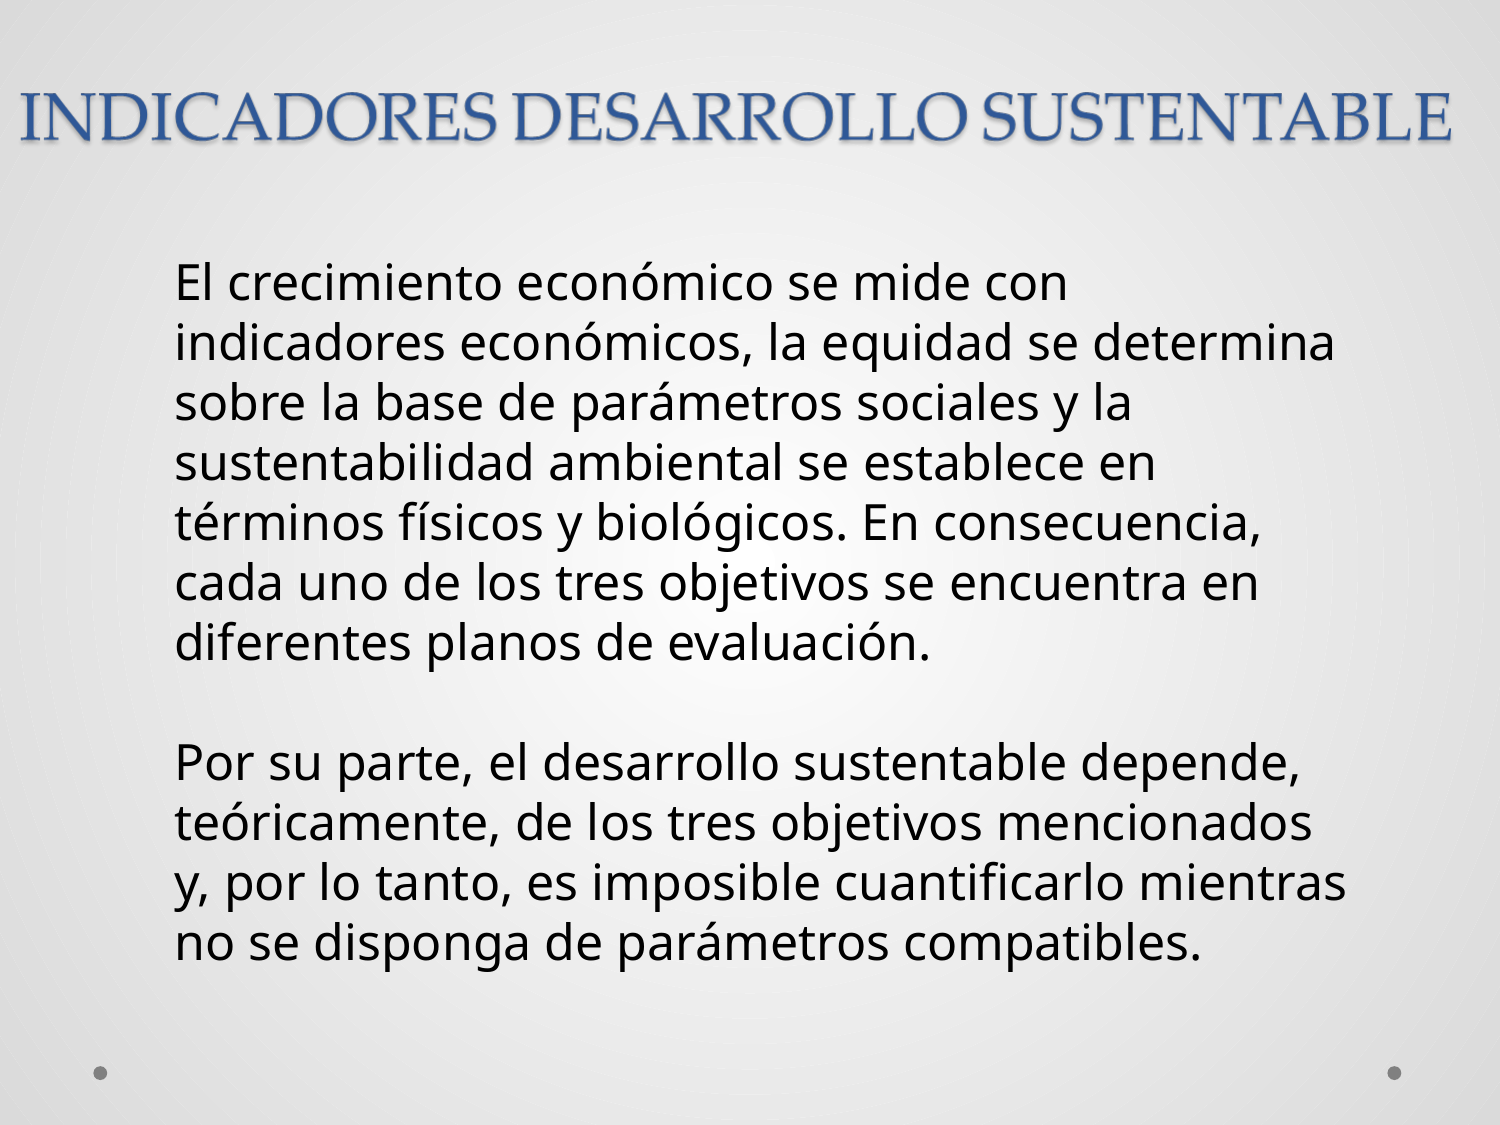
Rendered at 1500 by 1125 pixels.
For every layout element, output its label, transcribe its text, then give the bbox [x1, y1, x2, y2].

picture [0, 54, 1500, 208]
text_box El crecimiento económico se mide con indicadores económicos, la equidad se determina sobre la base de parámetros sociales y la sustentabilidad ambiental se establece en términos físicos y biológicos. En consecuencia, cada uno de los tres objetivos se encuentra en diferentes planos de evaluación. Por su parte, el desarrollo sustentable depende, teóricamente, de los tres objetivos mencionados y, por lo tanto, es imposible cuantificarlo mientras no se disponga de parámetros compatibles. [159, 243, 1365, 1024]
